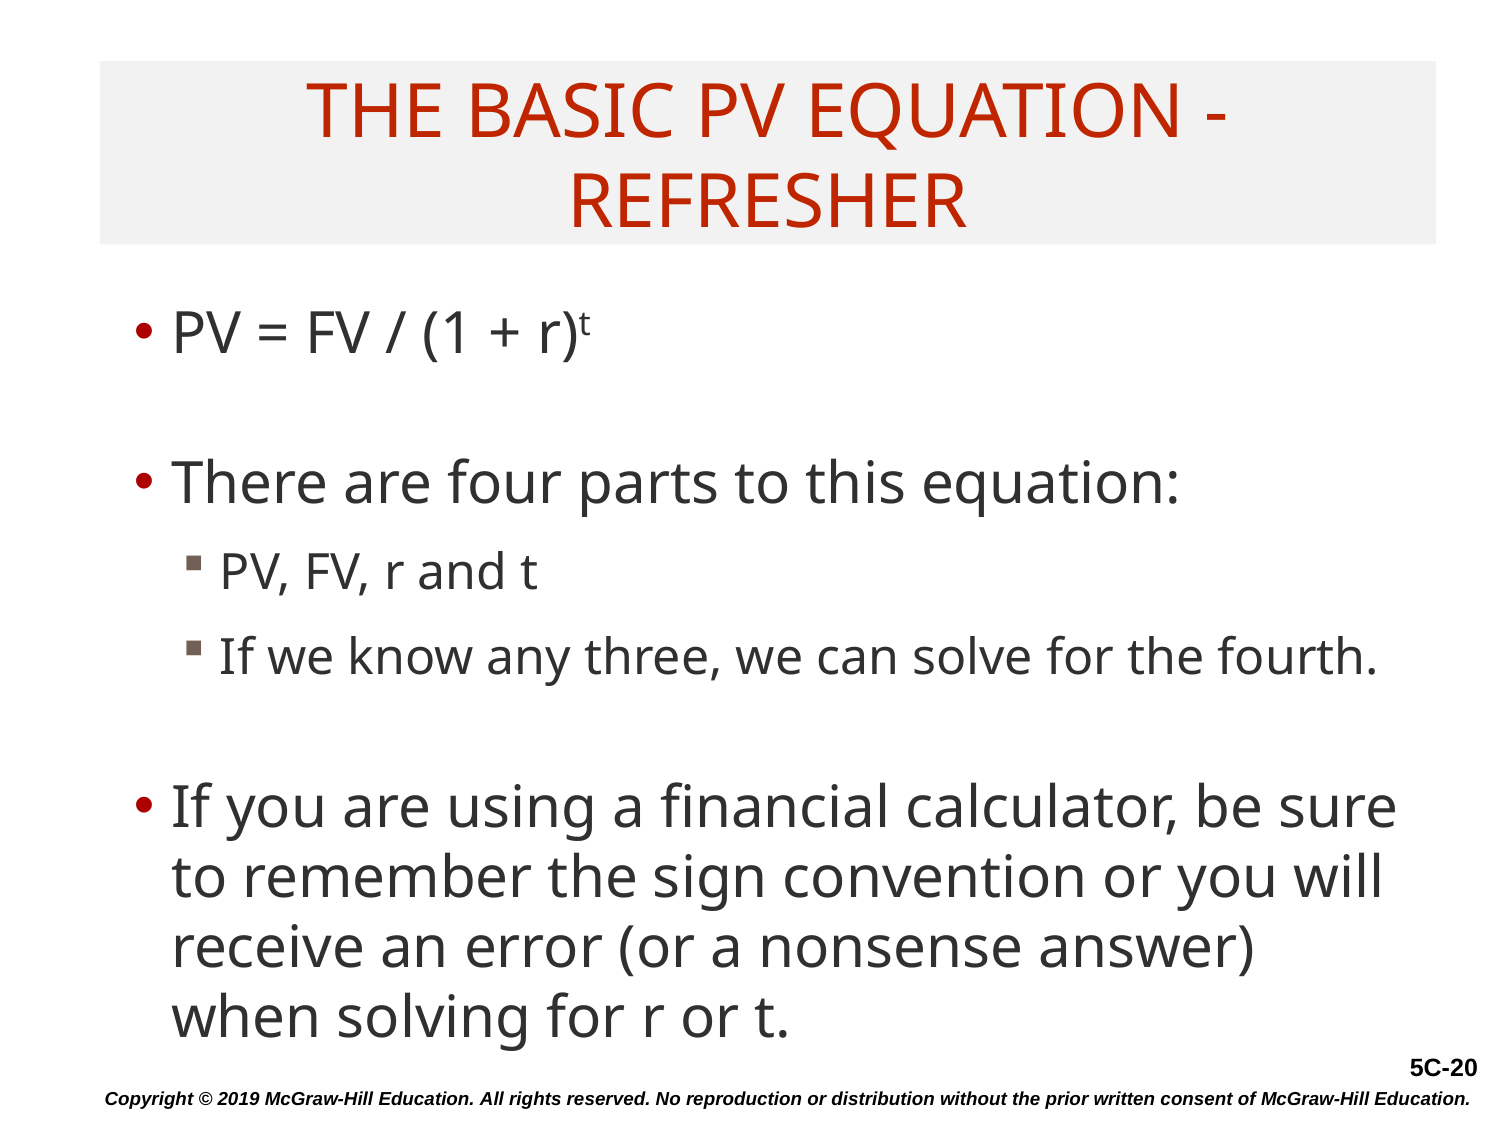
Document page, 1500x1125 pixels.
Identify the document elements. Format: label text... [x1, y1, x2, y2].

title The Basic PV Equation - Refresher [99, 61, 1436, 245]
footer Copyright © 2019 McGraw-Hill Education. All rights reserved. No reproduction or distribution without the prior written consent of McGraw-Hill Education. [75, 1071, 1500, 1125]
list PV = FV / (1 + r)t There are four parts to this equation: PV, FV, r and t If we know any three, we can solve for the fourth. If you are using a financial calculator, be sure to remember the sign convention or you will receive an error (or a nonsense answer) when solving for r or t. [99, 287, 1436, 1005]
